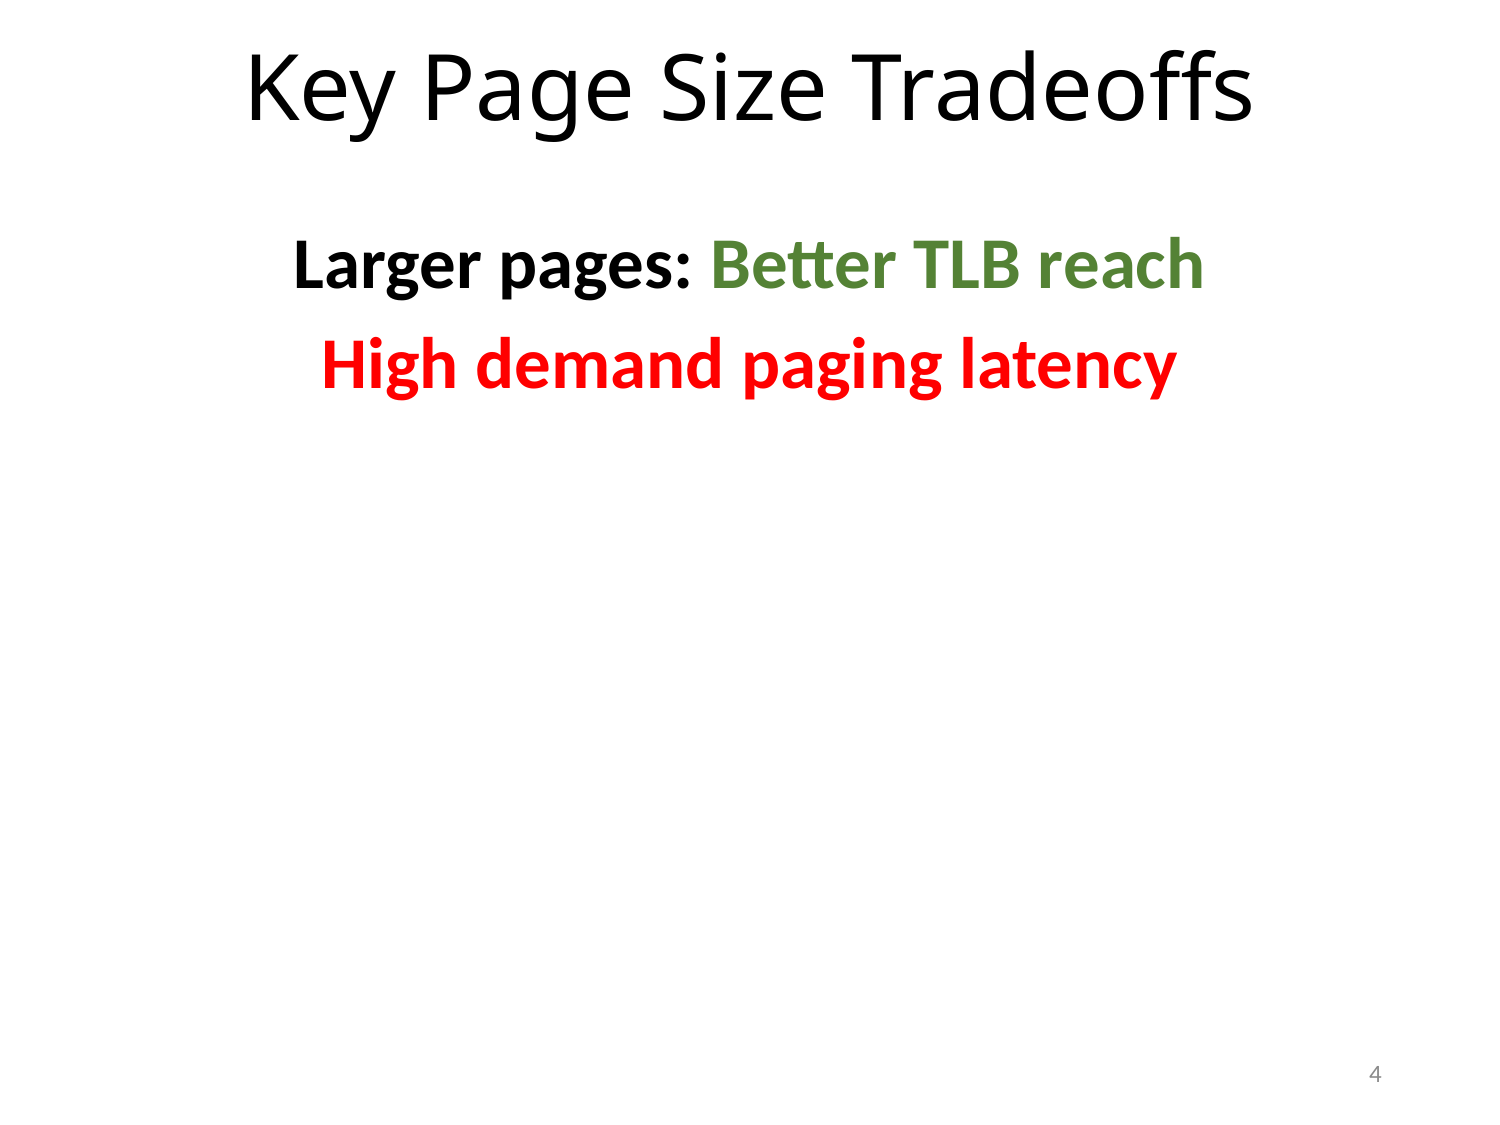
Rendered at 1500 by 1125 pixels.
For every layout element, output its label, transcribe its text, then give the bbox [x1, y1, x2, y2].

slide_number 4 [1059, 1042, 1397, 1103]
title Key Page Size Tradeoffs [75, 21, 1425, 161]
list Larger pages: Better TLB reach High demand paging latency [0, 218, 1500, 1124]
